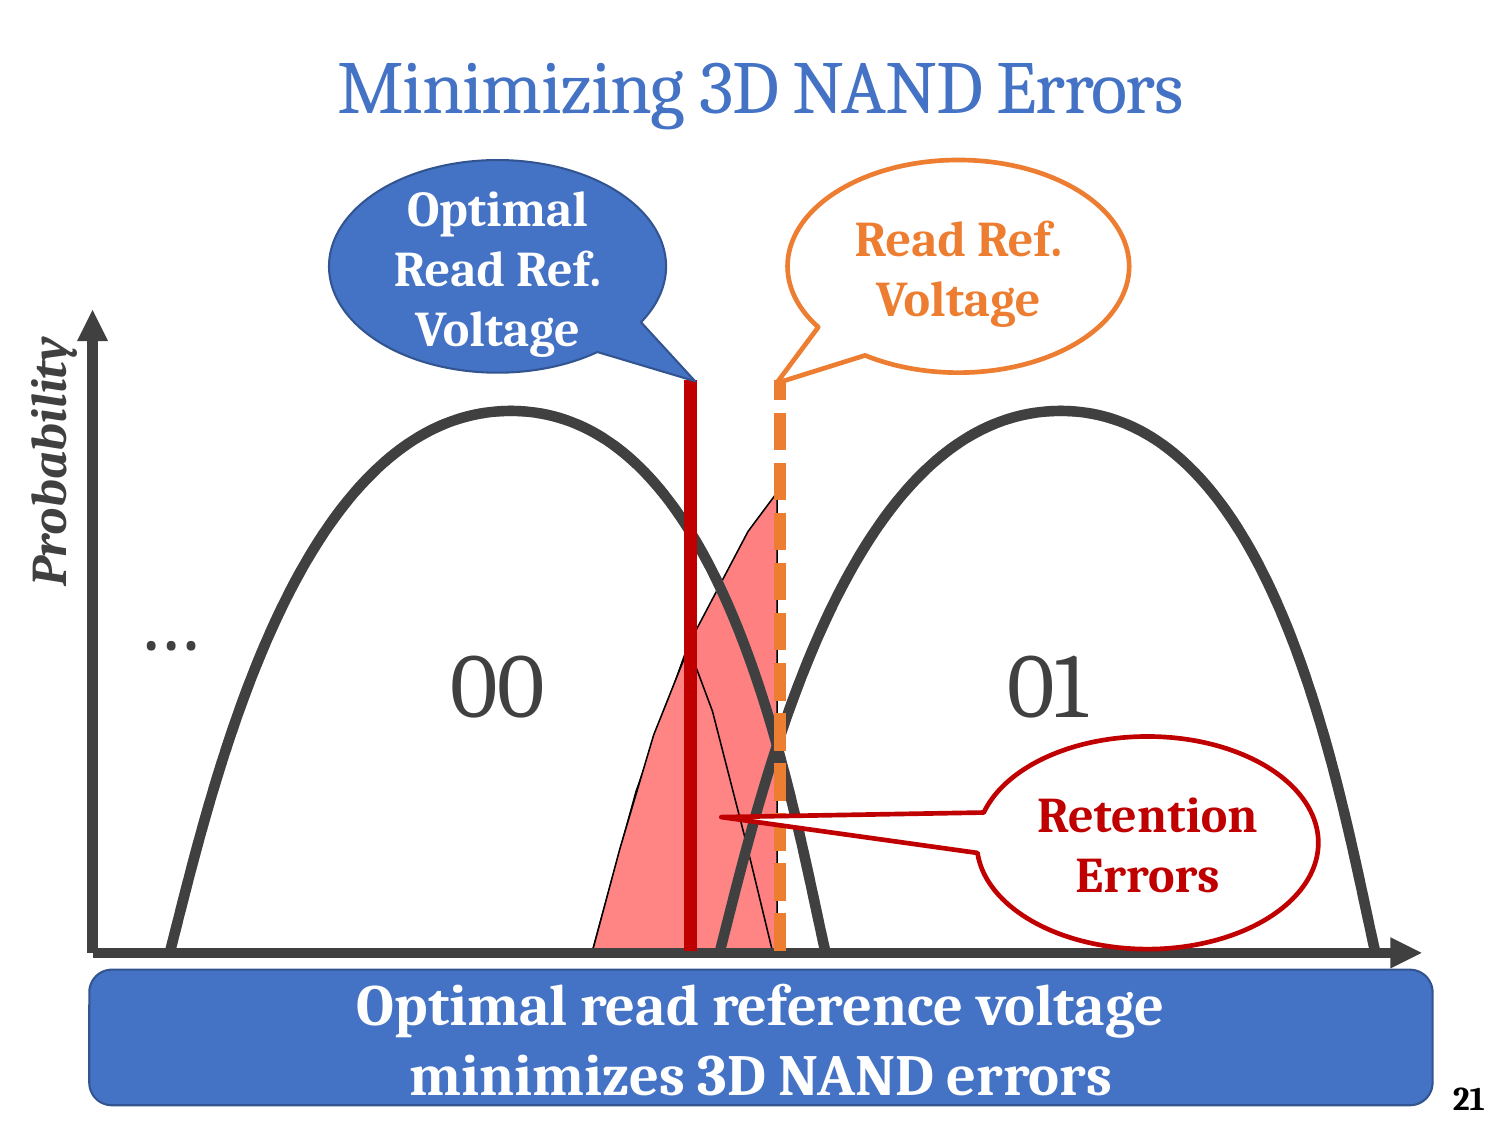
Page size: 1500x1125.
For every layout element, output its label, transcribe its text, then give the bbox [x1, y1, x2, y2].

slide_number 21 [1343, 1069, 1500, 1125]
text_box Retention Errors [720, 815, 779, 827]
text_box Read Ref. Voltage [775, 158, 1131, 385]
text_box Retention Errors [781, 735, 1320, 951]
text_box [720, 496, 778, 727]
text_box [781, 409, 1376, 952]
text_box [697, 541, 774, 948]
text_box Optimal read reference voltage minimizes 3D NAND errors [88, 968, 1434, 1107]
text_box … [123, 560, 216, 675]
text_box Threshold Voltage [820, 954, 1422, 971]
text_box Optimal Read Ref. Voltage [327, 159, 697, 383]
text_box [754, 751, 779, 815]
text_box [718, 823, 779, 952]
title Minimizing 3D NAND Errors [0, 0, 1500, 179]
text_box Probability [9, 310, 85, 613]
text_box [169, 409, 684, 948]
